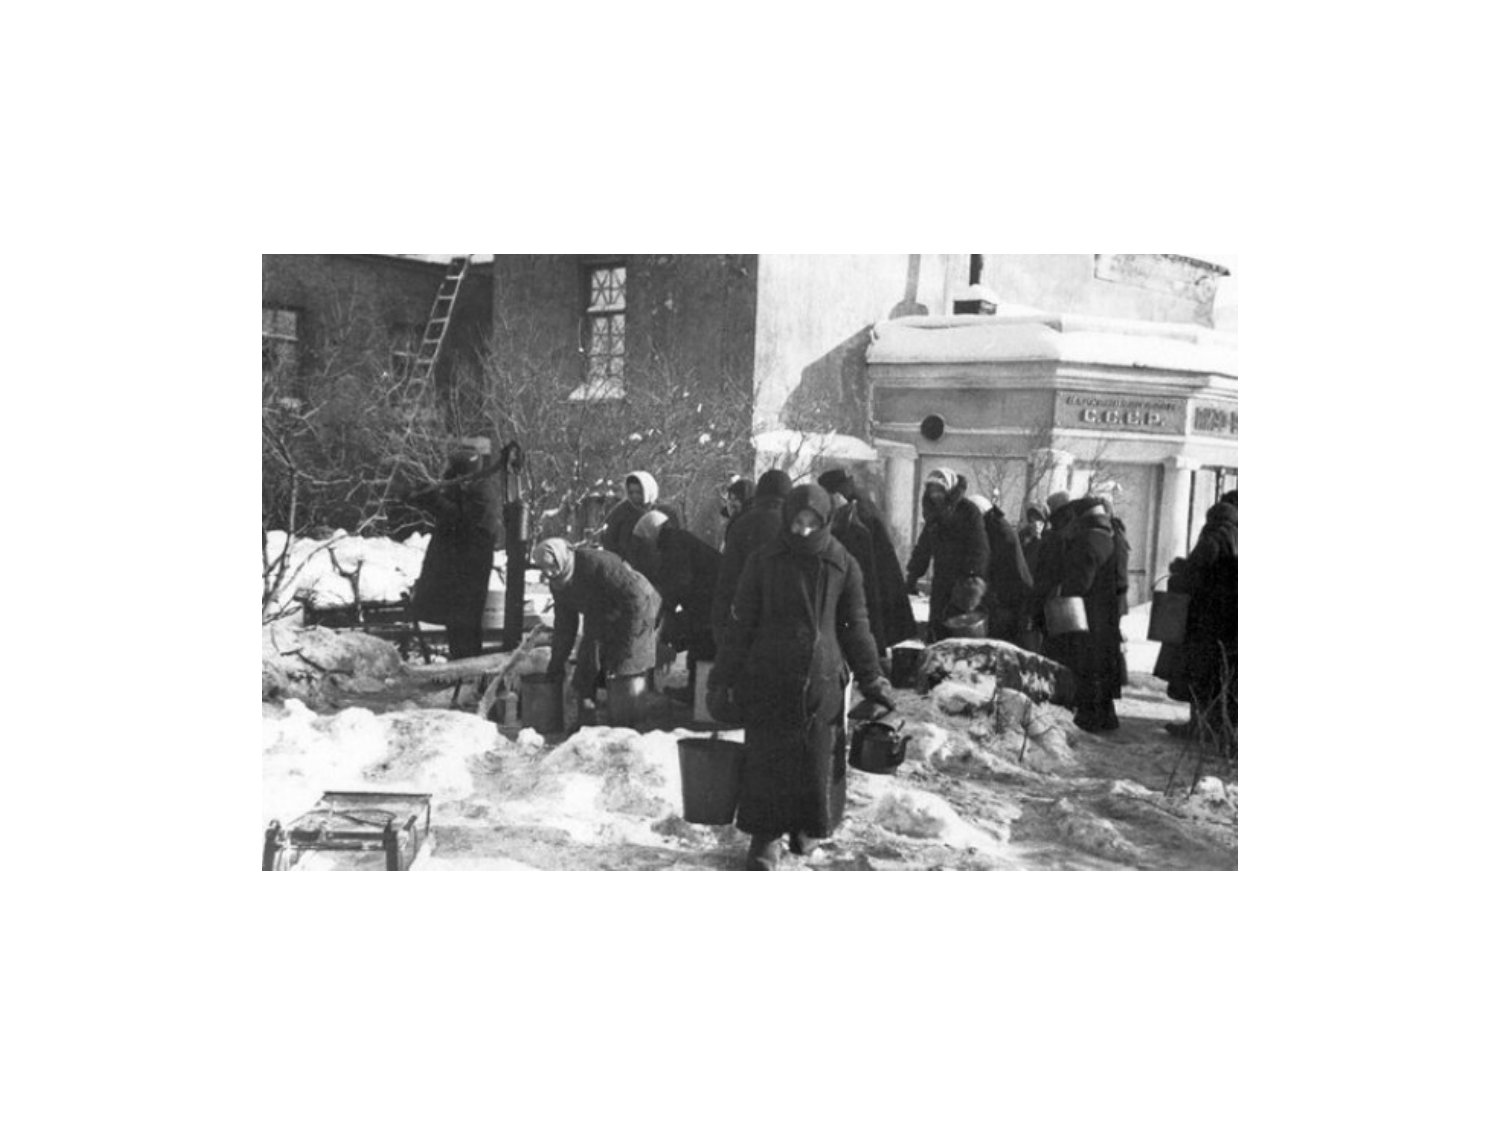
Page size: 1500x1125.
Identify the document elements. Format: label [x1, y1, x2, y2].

picture [262, 254, 1238, 871]
